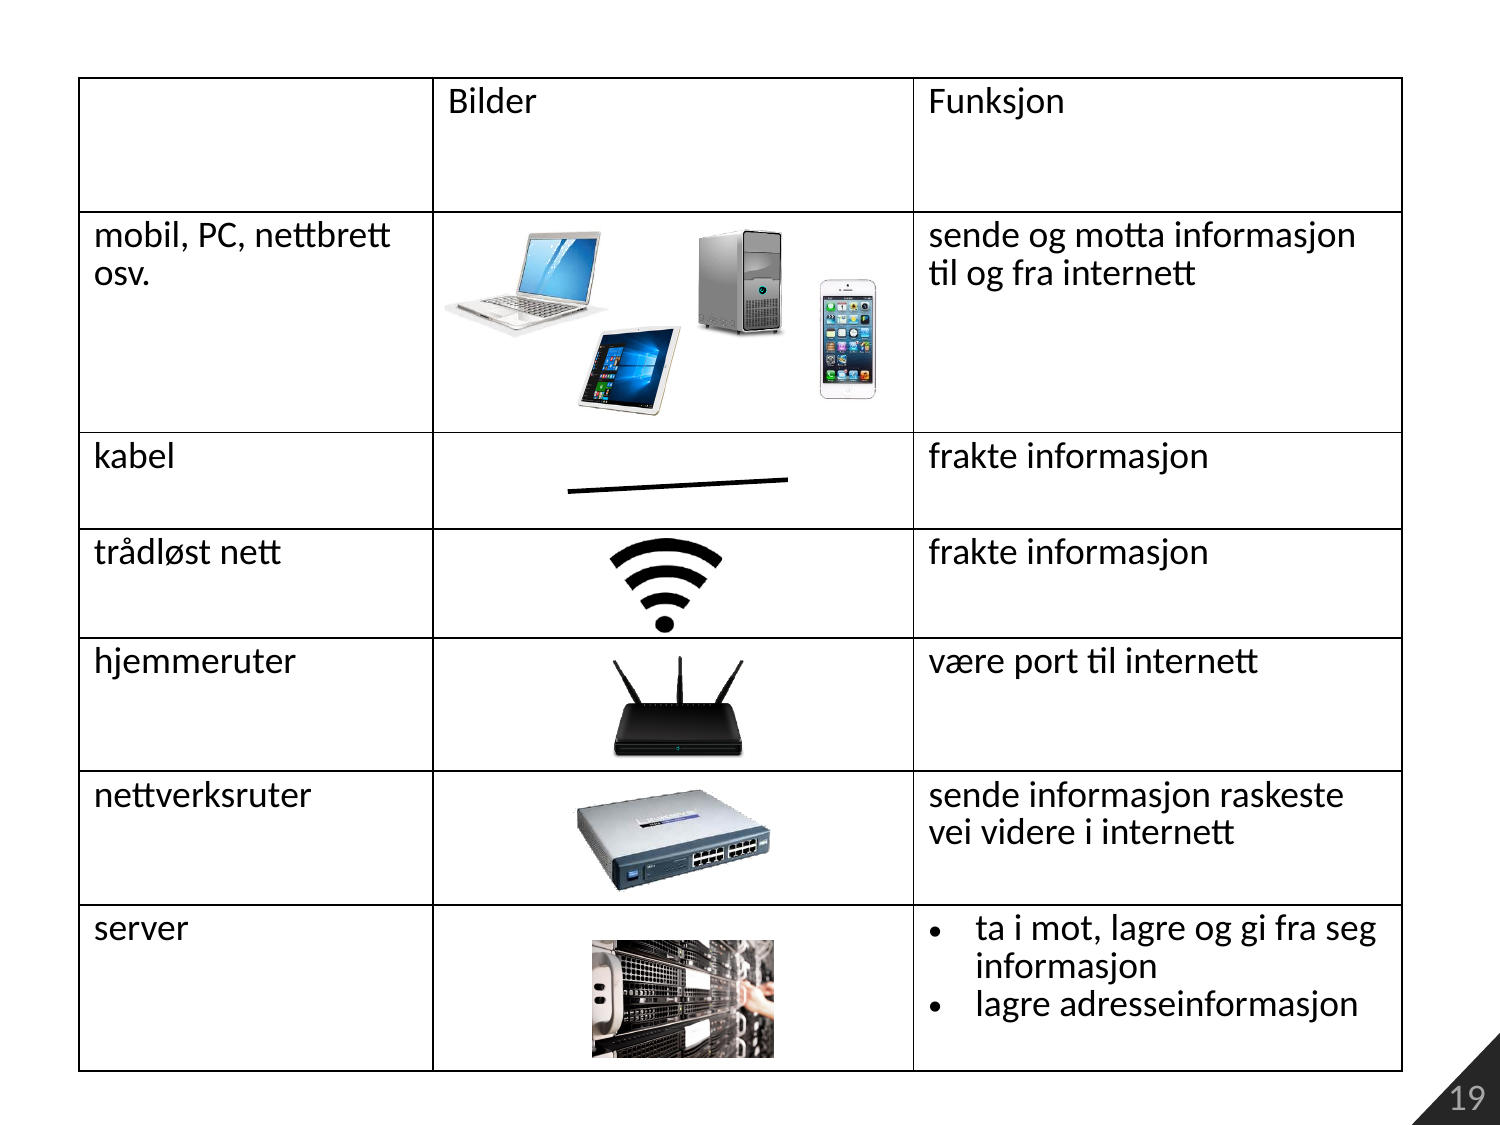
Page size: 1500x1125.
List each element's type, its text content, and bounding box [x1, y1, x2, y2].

table_cell trådløst nett [80, 530, 432, 637]
table_cell [434, 433, 913, 528]
picture [441, 227, 689, 422]
table_cell server [80, 906, 432, 1070]
table_cell hjemmeruter [80, 639, 432, 770]
table_cell [434, 530, 913, 637]
table_cell [434, 772, 913, 904]
picture [573, 786, 774, 895]
picture [591, 940, 774, 1058]
picture [692, 227, 789, 340]
table_cell frakte informasjon [914, 530, 1401, 637]
table_header Bilder [434, 79, 913, 211]
table_cell mobil, PC, nettbrett osv. [80, 213, 432, 432]
picture [813, 275, 892, 403]
table_cell [434, 906, 913, 1070]
table_cell [434, 639, 913, 770]
table_cell sende og motta informasjon til og fra internett [914, 213, 1401, 432]
table_cell kabel [80, 433, 432, 528]
picture [609, 538, 723, 636]
table_header Funksjon [914, 79, 1401, 211]
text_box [567, 479, 789, 492]
picture [609, 656, 747, 760]
table_cell ta i mot, lagre og gi fra seg informasjon lagre adresseinformasjon [914, 906, 1401, 1070]
table_cell sende informasjon raskeste vei videre i internett [914, 772, 1401, 904]
table_cell [434, 213, 913, 432]
table_header [80, 79, 432, 211]
table_cell frakte informasjon [914, 433, 1401, 528]
table_cell være port til internett [914, 639, 1401, 770]
table_cell nettverksruter [80, 772, 432, 904]
